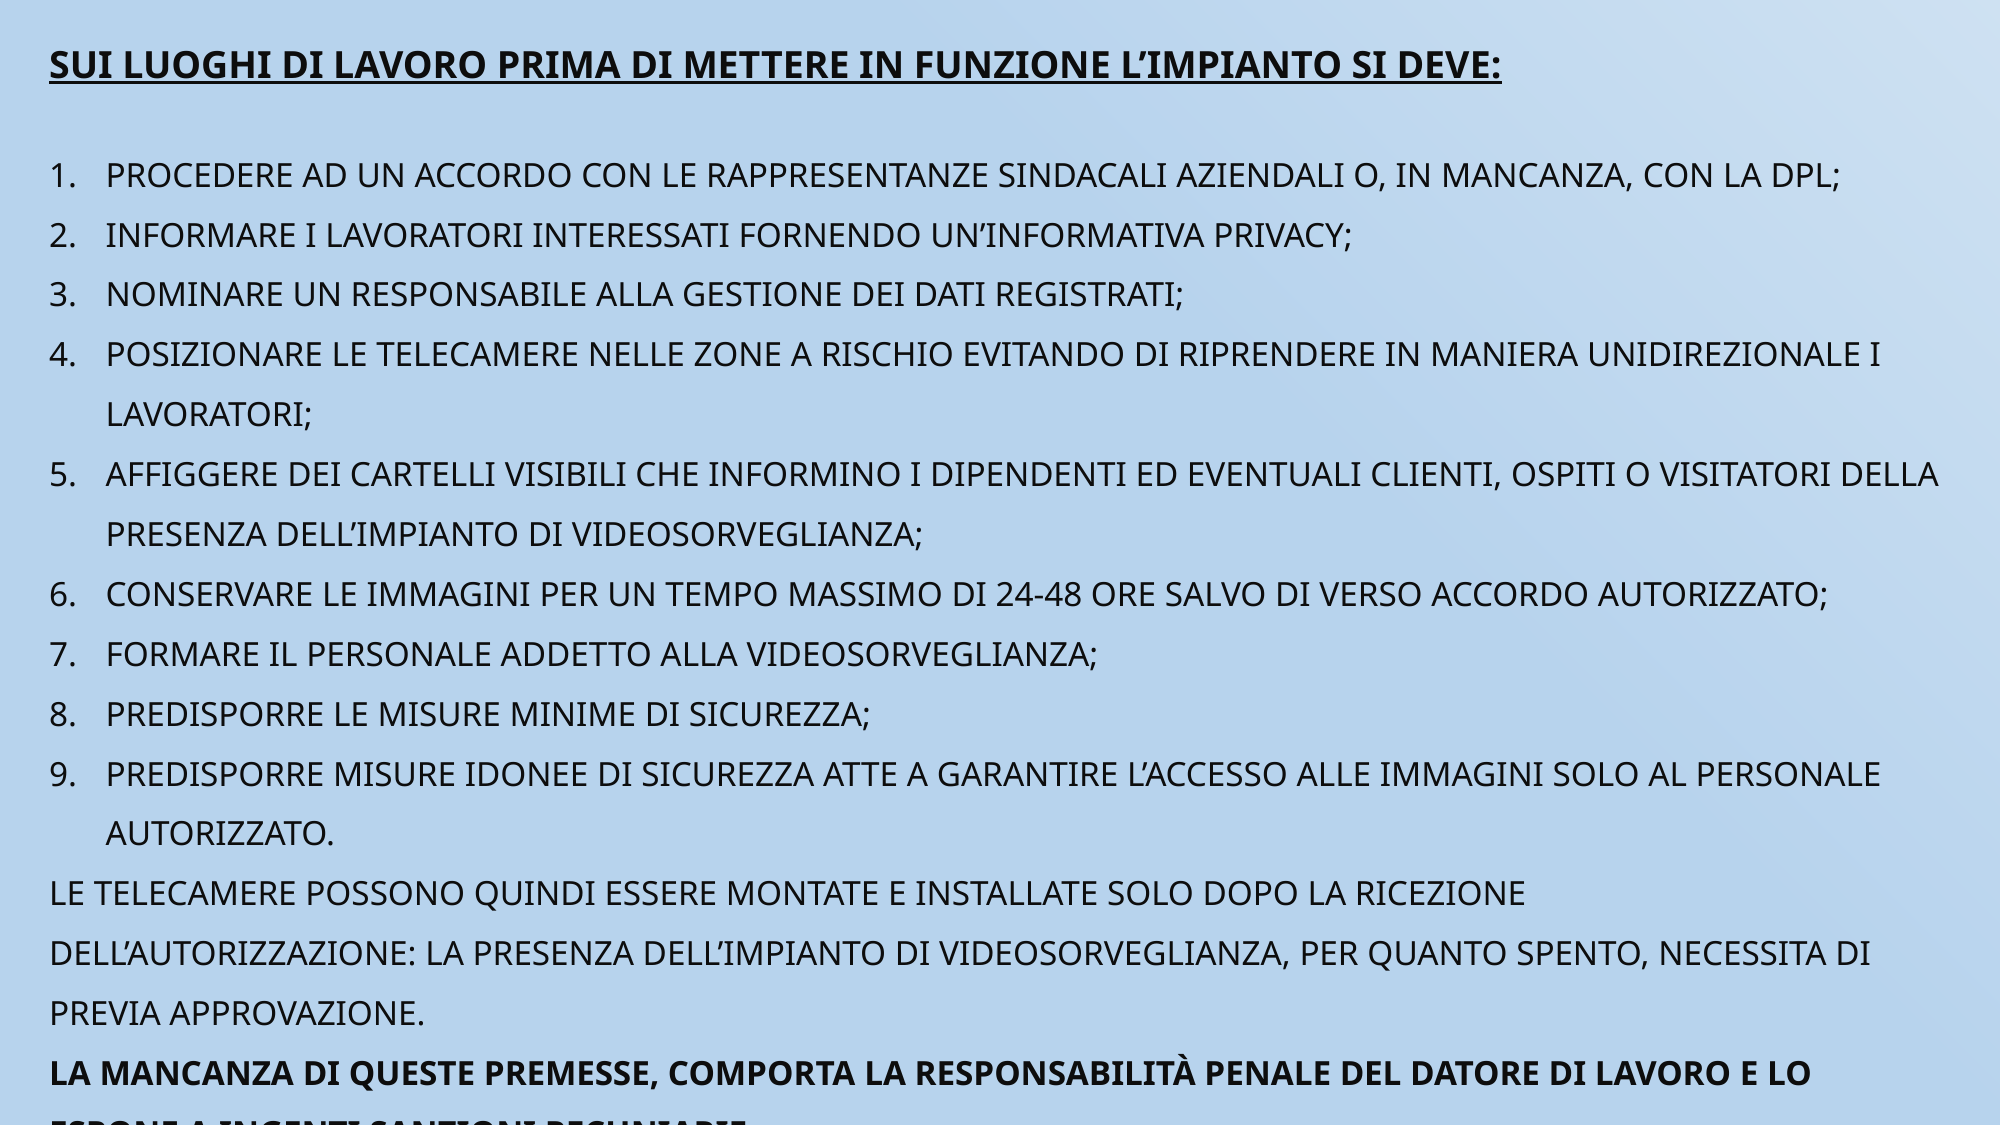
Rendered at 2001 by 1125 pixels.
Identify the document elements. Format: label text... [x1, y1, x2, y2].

text_box Sui luoghi di lavoro prima di mettere in funzione l’impianto si deve: procedere ad un accordo con le rappresentanze sindacali aziendali o, in mancanza, con la DPL; informare i lavoratori interessati fornendo un’informativa privacy; nominare un responsabile alla gestione dei dati registrati; posizionare le telecamere nelle zone a rischio evitando di riprendere in maniera unidirezionale i lavoratori; affiggere dei cartelli visibili che informino i dipendenti ed eventuali clienti, ospiti o visitatori della presenza dell’impianto di videosorveglianza; conservare le immagini per un tempo massimo di 24-48 ore salvo di verso accordo autorizzato; formare il personale addetto alla videosorveglianza; predisporre le misure minime di sicurezza; predisporre misure idonee di sicurezza atte a garantire l’accesso alle immagini solo al personale autorizzato. Le telecamere possono quindi essere montate e installate solo dopo la ricezione dell’autorizzazione: la presenza dell’impianto di videosorveglianza, per quanto spento, necessita di previa approvazione. La mancanza di queste premesse, comporta la responsabilità penale del datore di lavoro e lo espone a ingenti sanzioni pecuniarie. [34, 30, 1966, 1125]
